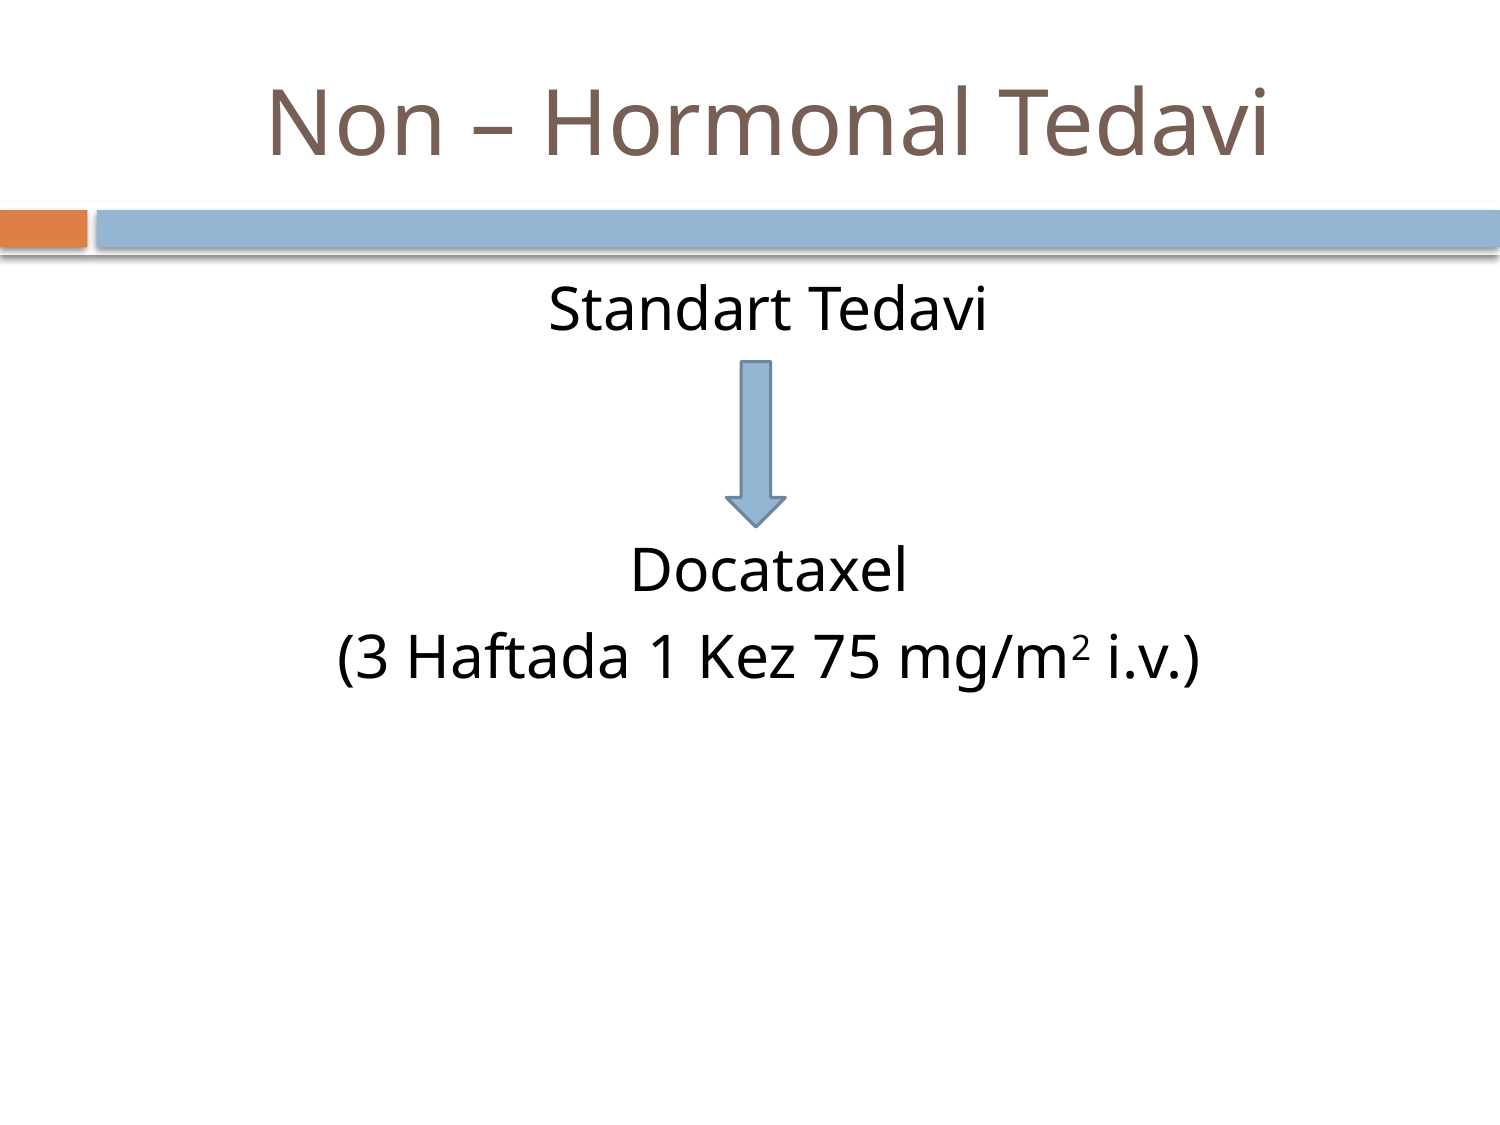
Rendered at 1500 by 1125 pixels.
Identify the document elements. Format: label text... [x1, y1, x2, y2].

text_box [724, 360, 787, 529]
title Non – Hormonal Tedavi [100, 37, 1438, 200]
list Standart Tedavi Docataxel (3 Haftada 1 Kez 75 mg/m2 i.v.) [100, 262, 1438, 1000]
